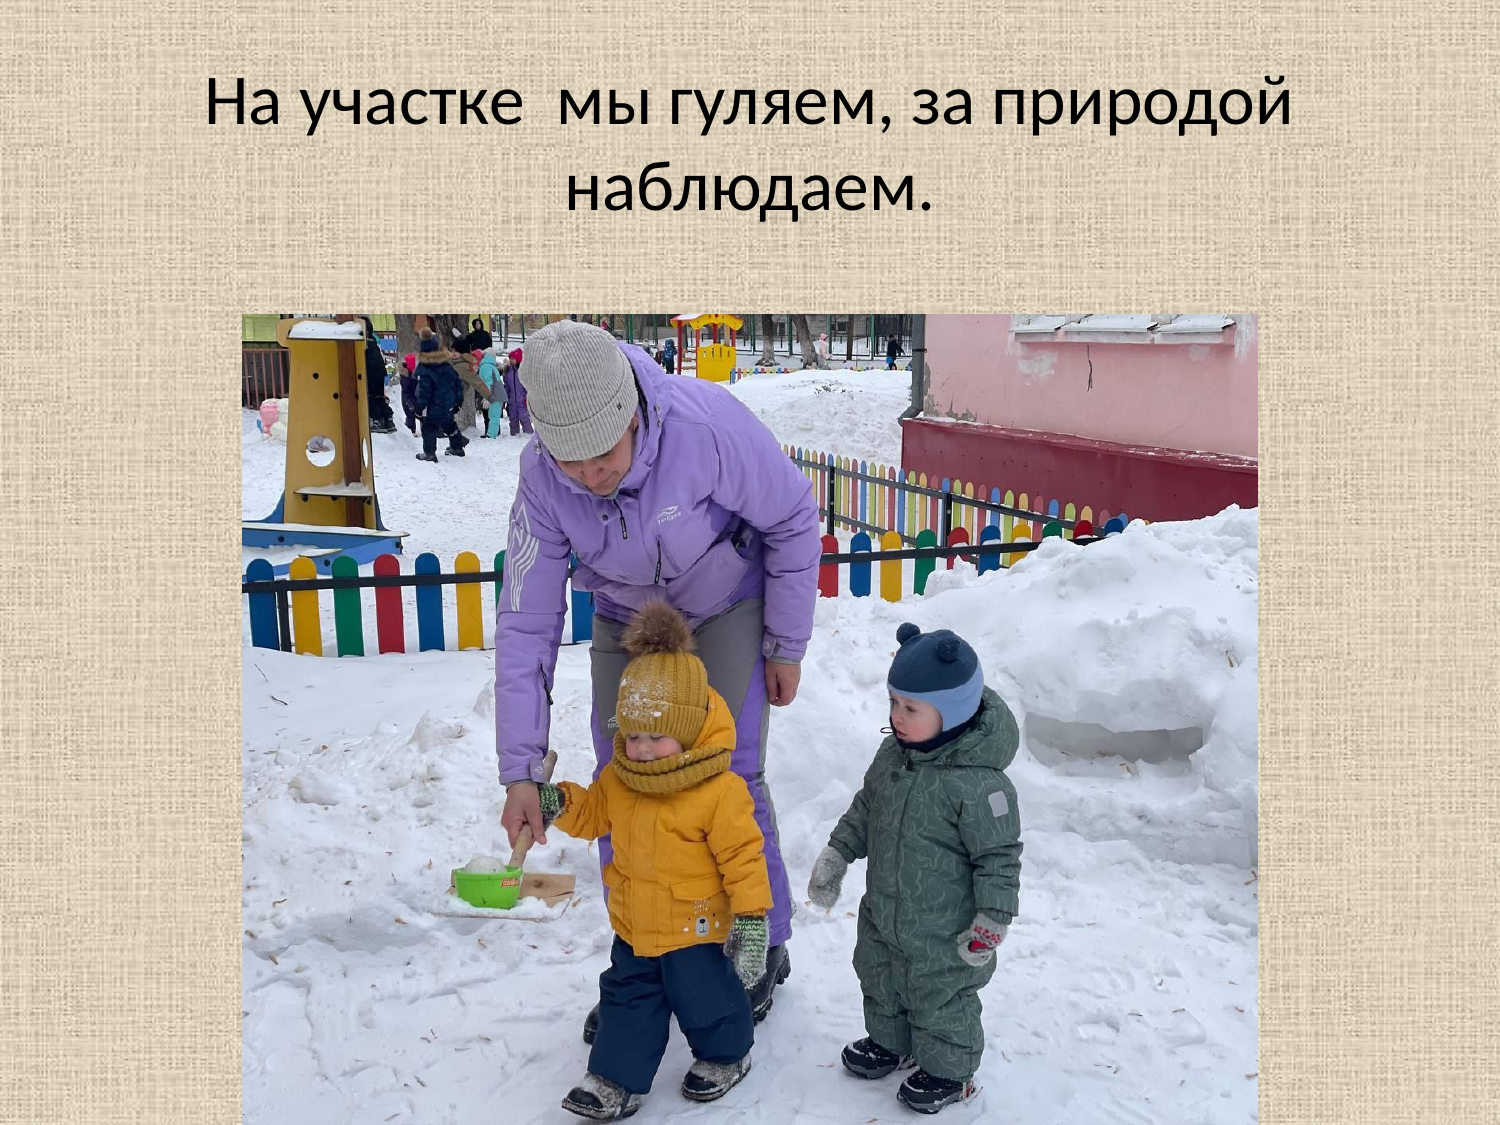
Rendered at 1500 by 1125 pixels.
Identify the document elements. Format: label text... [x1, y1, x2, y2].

picture [0, 0, 1500, 1125]
title На участке мы гуляем, за природой наблюдаем. [75, 45, 1425, 233]
